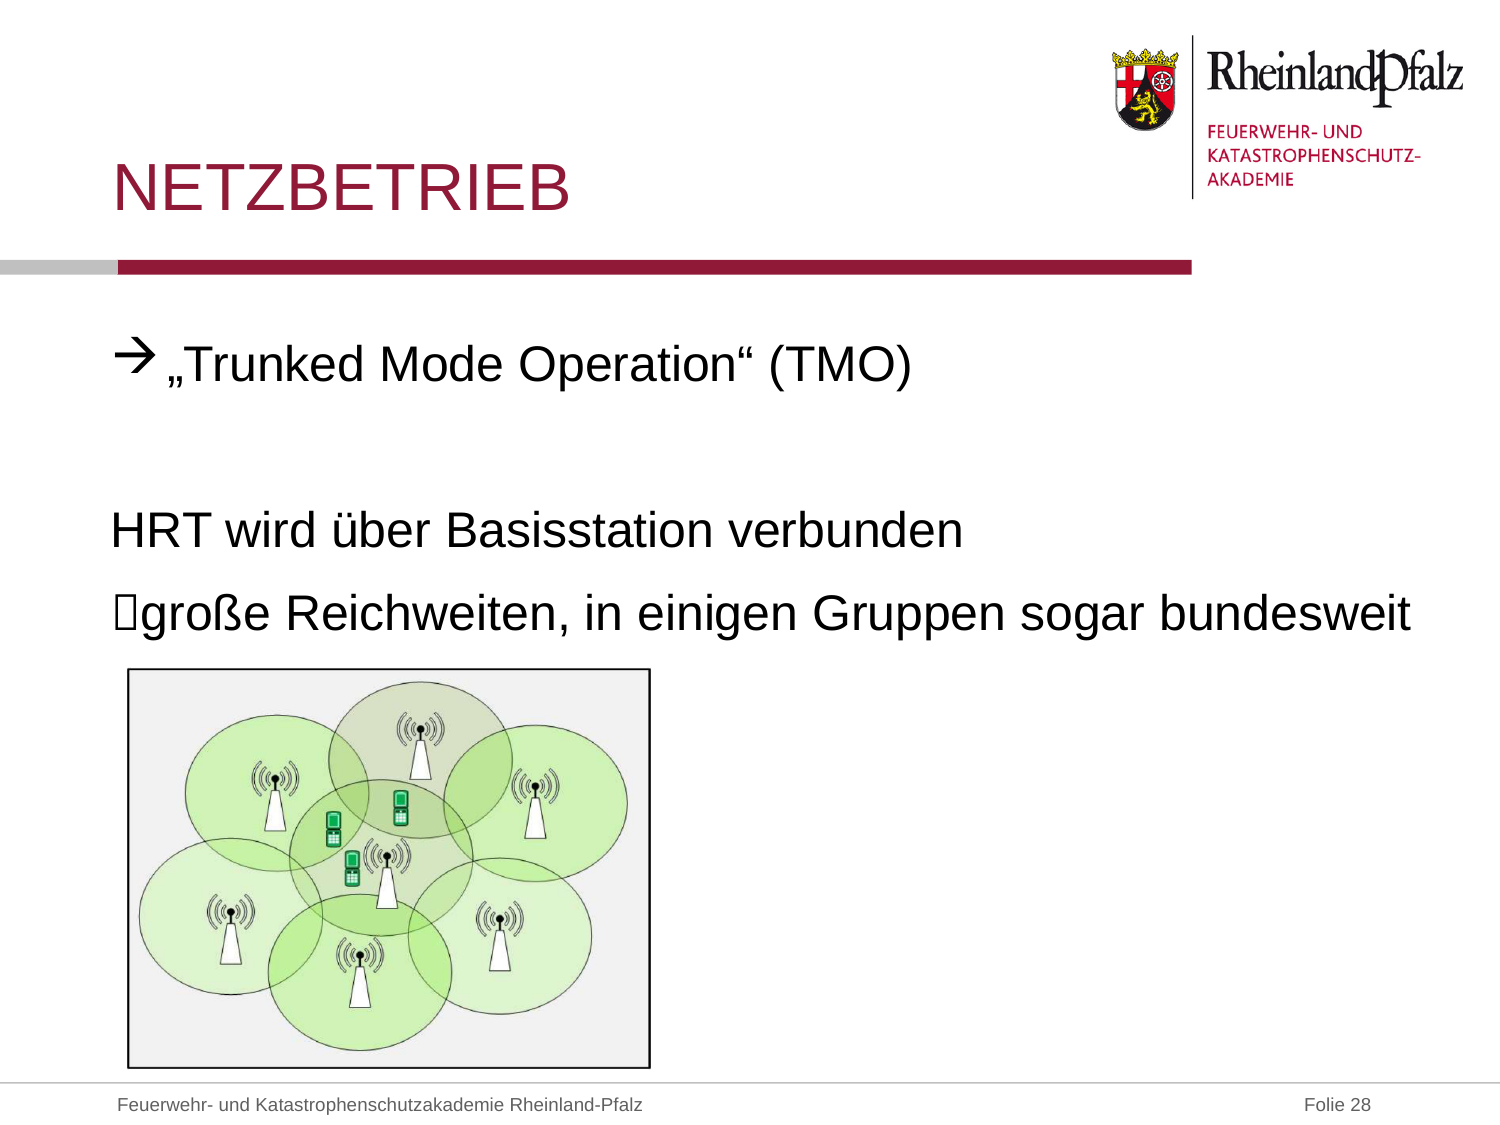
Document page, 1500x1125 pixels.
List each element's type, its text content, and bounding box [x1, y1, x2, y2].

picture [110, 656, 668, 1071]
title Netzbetrieb [112, 71, 1071, 224]
list „Trunked Mode Operation“ (TMO) HRT wird über Basisstation verbunden große Reichweiten, in einigen Gruppen sogar bundesweit [110, 337, 1443, 1089]
picture [1109, 30, 1463, 236]
